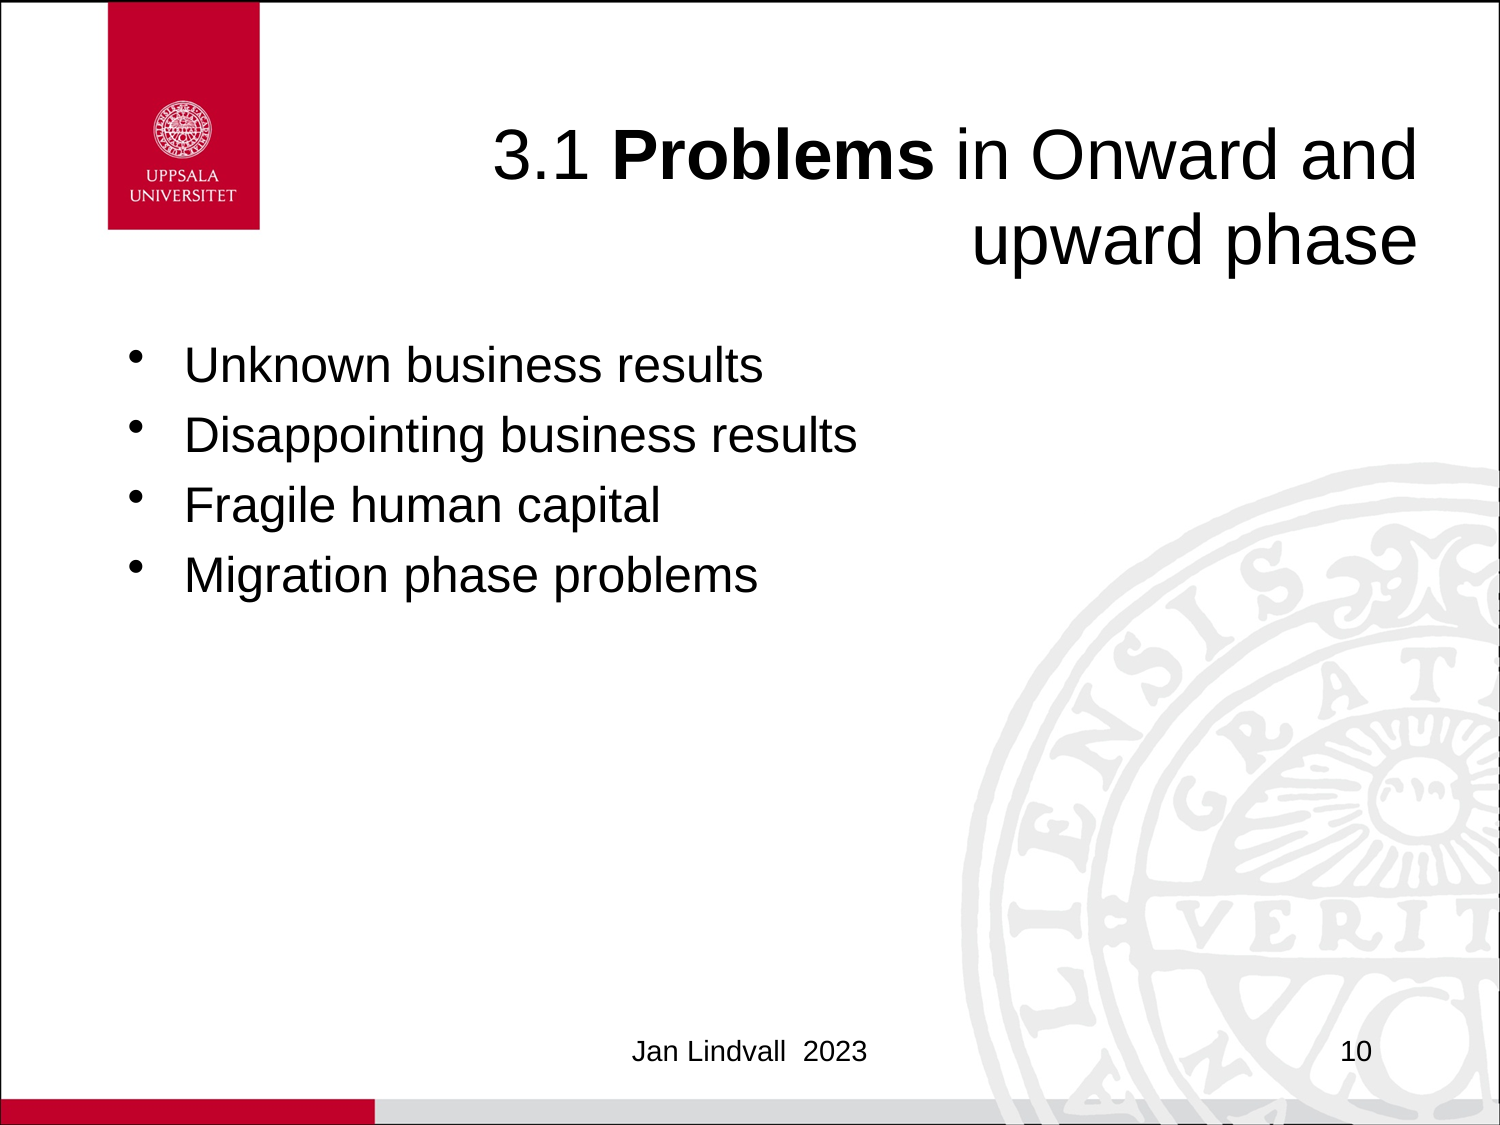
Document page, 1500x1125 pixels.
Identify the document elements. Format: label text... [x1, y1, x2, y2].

footer Jan Lindvall 2023 [512, 1024, 988, 1101]
slide_number 10 [1074, 1024, 1388, 1101]
list Unknown business results Disappointing business results Fragile human capital Migration phase problems [112, 324, 1436, 1000]
title 3.1 Problems in Onward and upward phase [289, 99, 1436, 288]
picture [0, 0, 1500, 1125]
